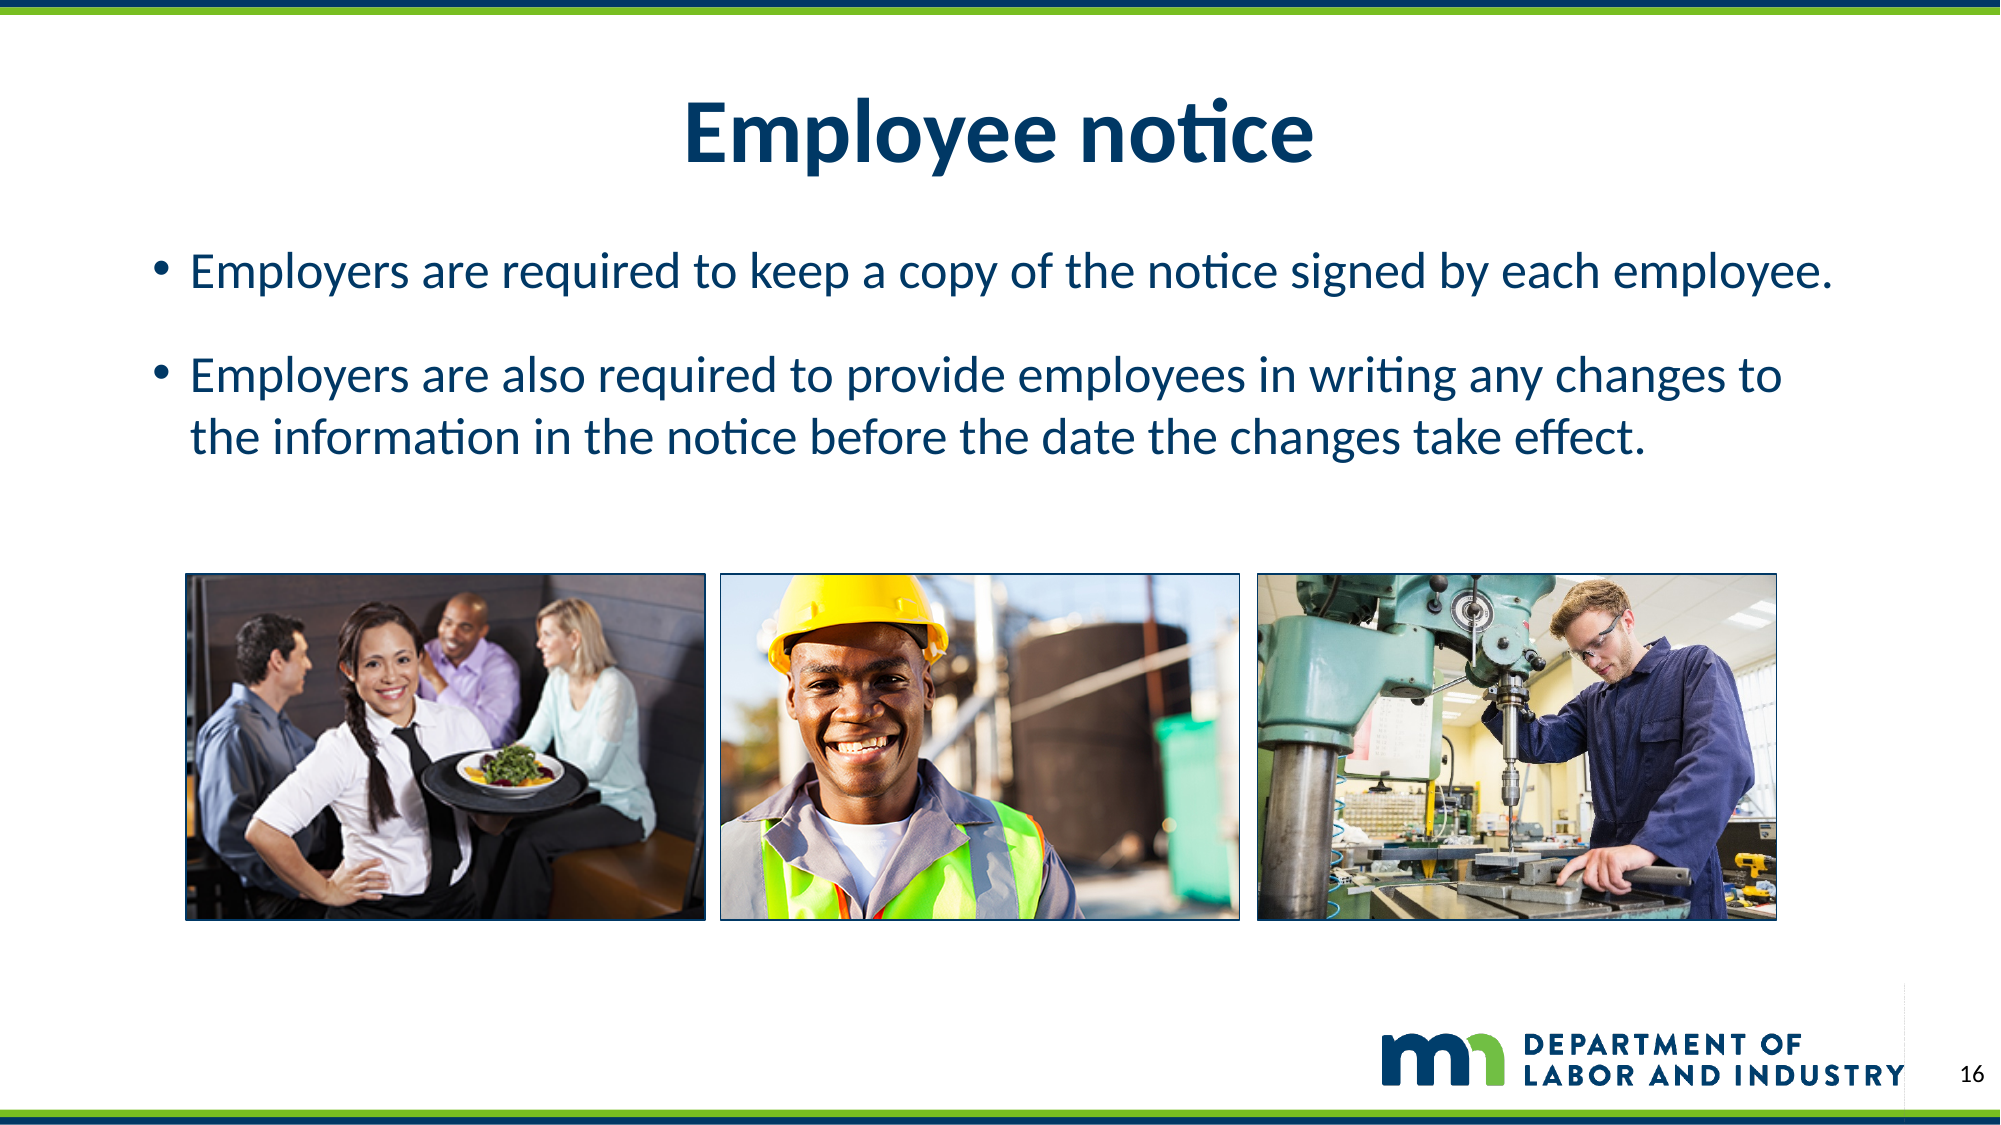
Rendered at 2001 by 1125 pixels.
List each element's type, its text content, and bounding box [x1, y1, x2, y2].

picture [1257, 574, 1776, 920]
picture [721, 574, 1240, 920]
title Employee notice [137, 59, 1863, 205]
slide_number 16 [1760, 1042, 2000, 1103]
list Employers are required to keep a copy of the notice signed by each employee. Employers are also required to provide employees in writing any changes to the information in the notice before the date the changes take effect. [137, 228, 1863, 536]
picture [186, 574, 705, 920]
picture [1382, 983, 1905, 1125]
